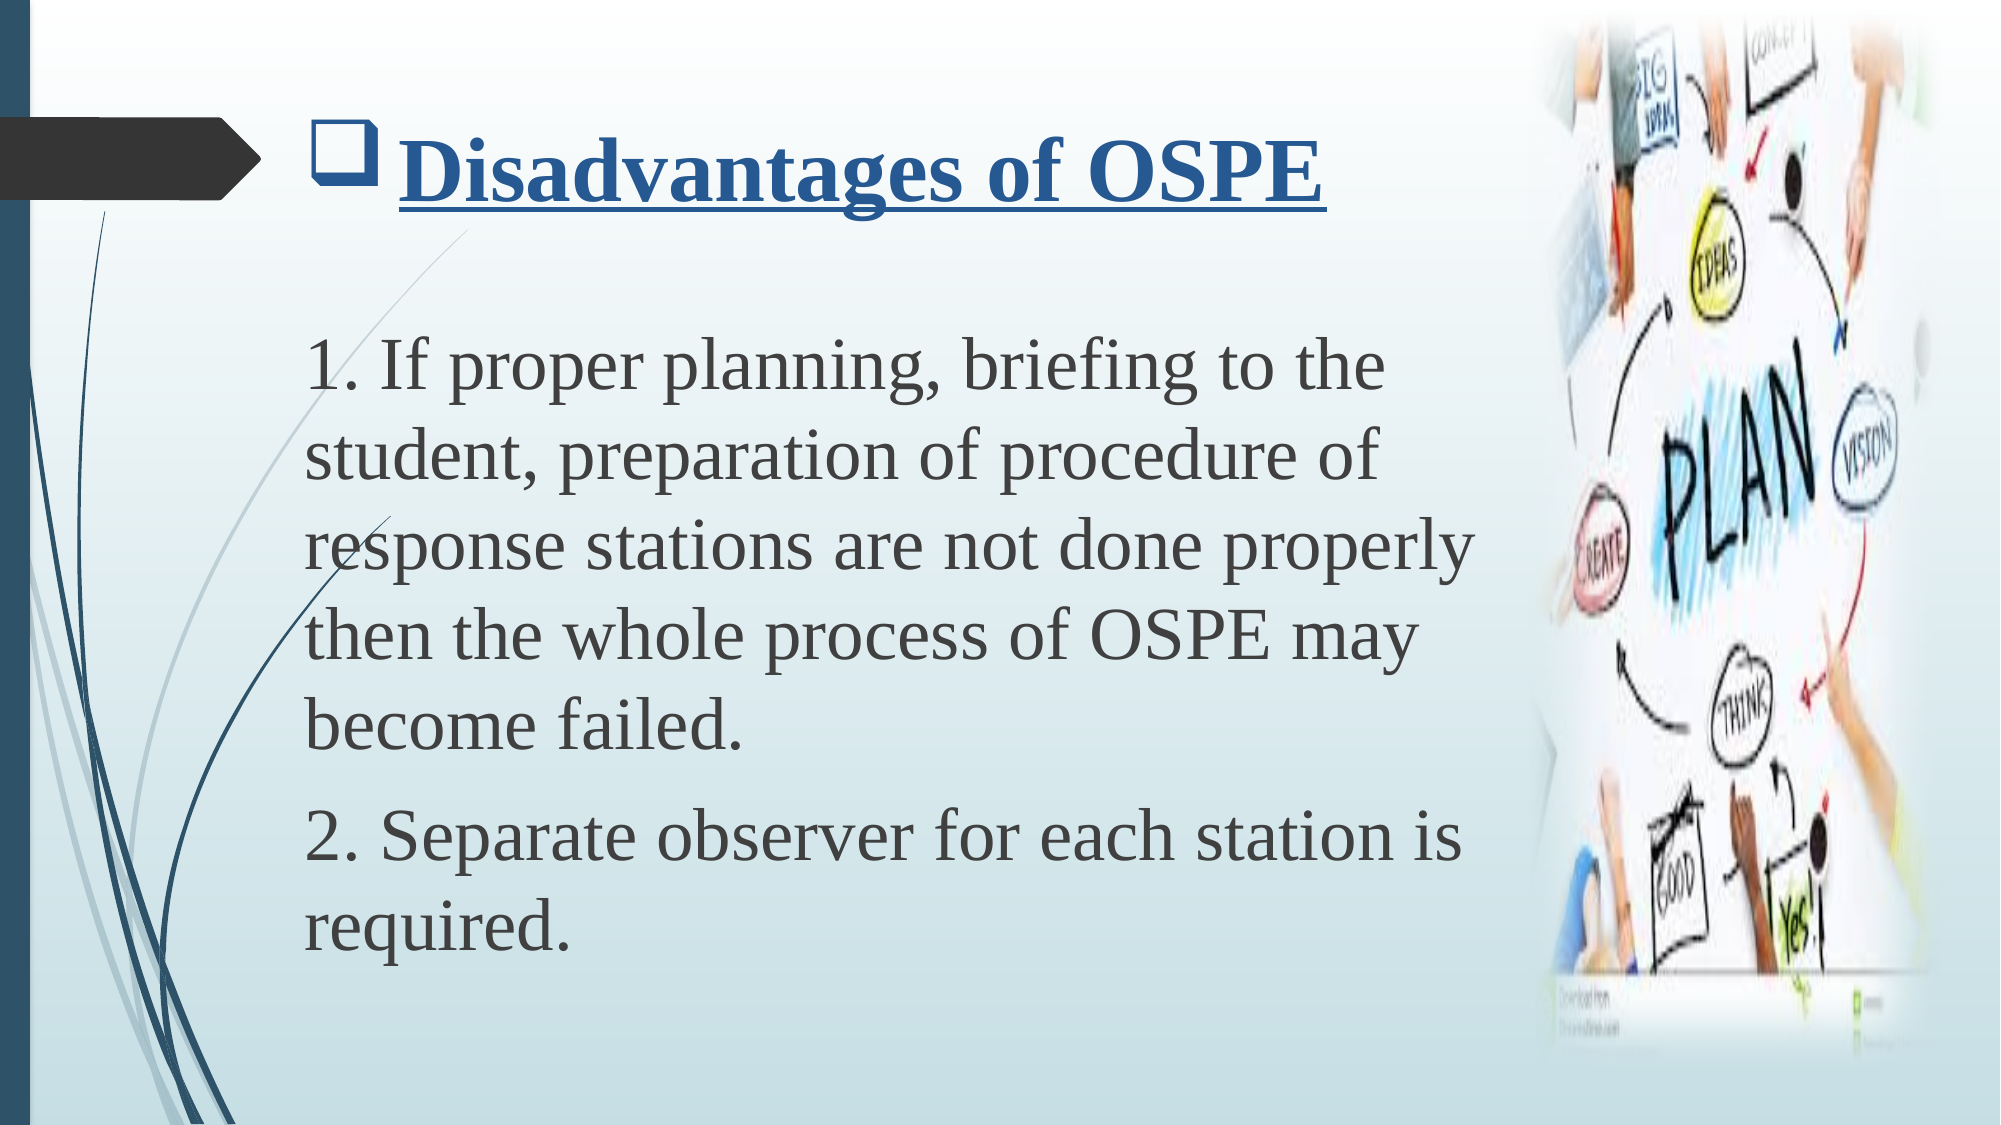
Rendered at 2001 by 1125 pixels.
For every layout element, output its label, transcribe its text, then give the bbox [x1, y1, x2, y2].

list 1. If proper planning, briefing to the student, preparation of procedure of response stations are not done properly then the whole process of OSPE may become failed. 2. Separate observer for each station is required. [289, 307, 1523, 1075]
picture [1528, 8, 1942, 1075]
title Disadvantages of OSPE [289, 102, 1523, 307]
